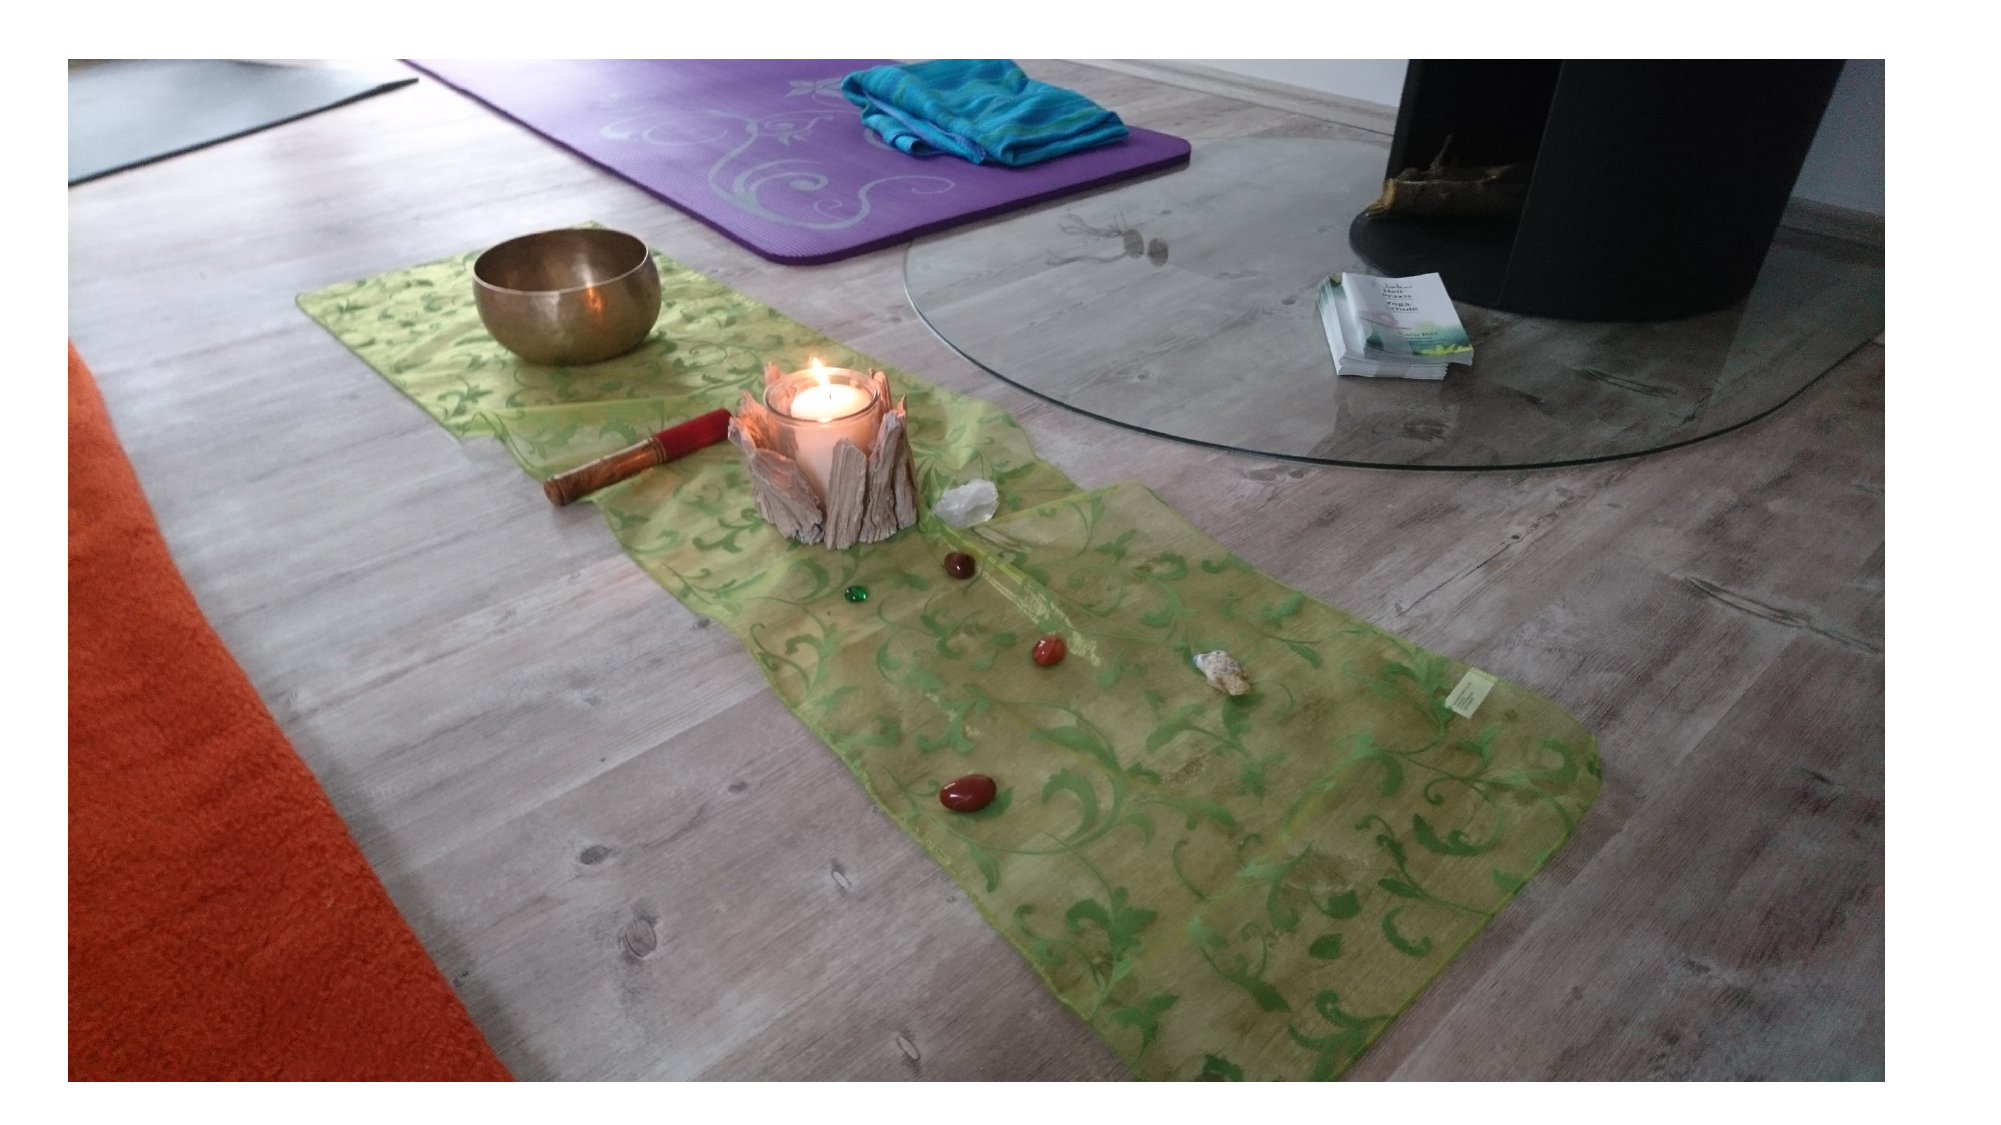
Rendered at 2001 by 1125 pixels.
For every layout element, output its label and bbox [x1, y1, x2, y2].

list [68, 59, 1885, 1082]
